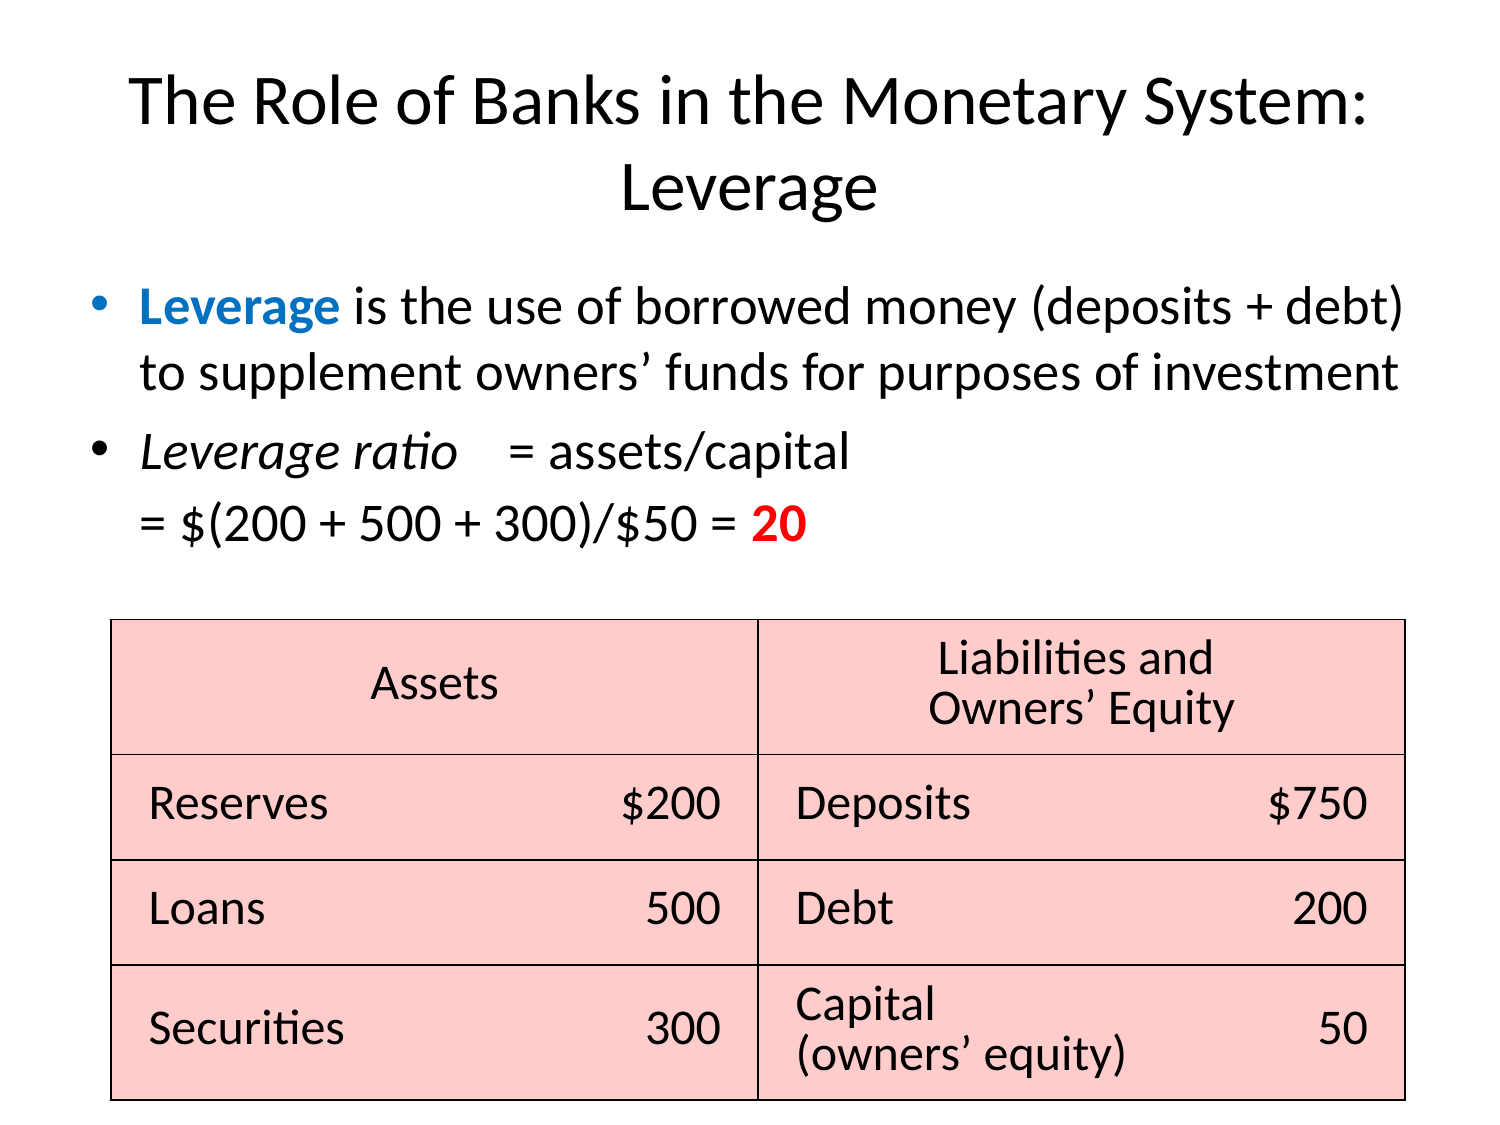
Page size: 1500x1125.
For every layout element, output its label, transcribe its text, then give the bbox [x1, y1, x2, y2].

table_header Assets [112, 620, 757, 754]
table_cell $750 [1191, 755, 1404, 859]
table_cell Securities [112, 966, 533, 1099]
table_cell $200 [533, 755, 757, 859]
table_cell 50 [1191, 966, 1404, 1099]
table_cell 200 [1191, 861, 1404, 964]
table_cell 500 [533, 861, 757, 964]
table_cell Loans [112, 861, 533, 964]
table_cell Capital (owners’ equity) [759, 966, 1191, 1099]
table_cell Deposits [759, 755, 1191, 859]
table_header Liabilities and Owners’ Equity [759, 620, 1404, 754]
table_cell Reserves [112, 755, 533, 859]
table_cell 300 [533, 966, 757, 1099]
table_cell Debt [759, 861, 1191, 964]
list Leverage is the use of borrowed money (deposits + debt) to supplement owners’ funds for purposes of investment Leverage ratio = assets/capital = $(200 + 500 + 300)/$50 = 20 [75, 262, 1425, 625]
title The Role of Banks in the Monetary System: Leverage [75, 45, 1425, 233]
